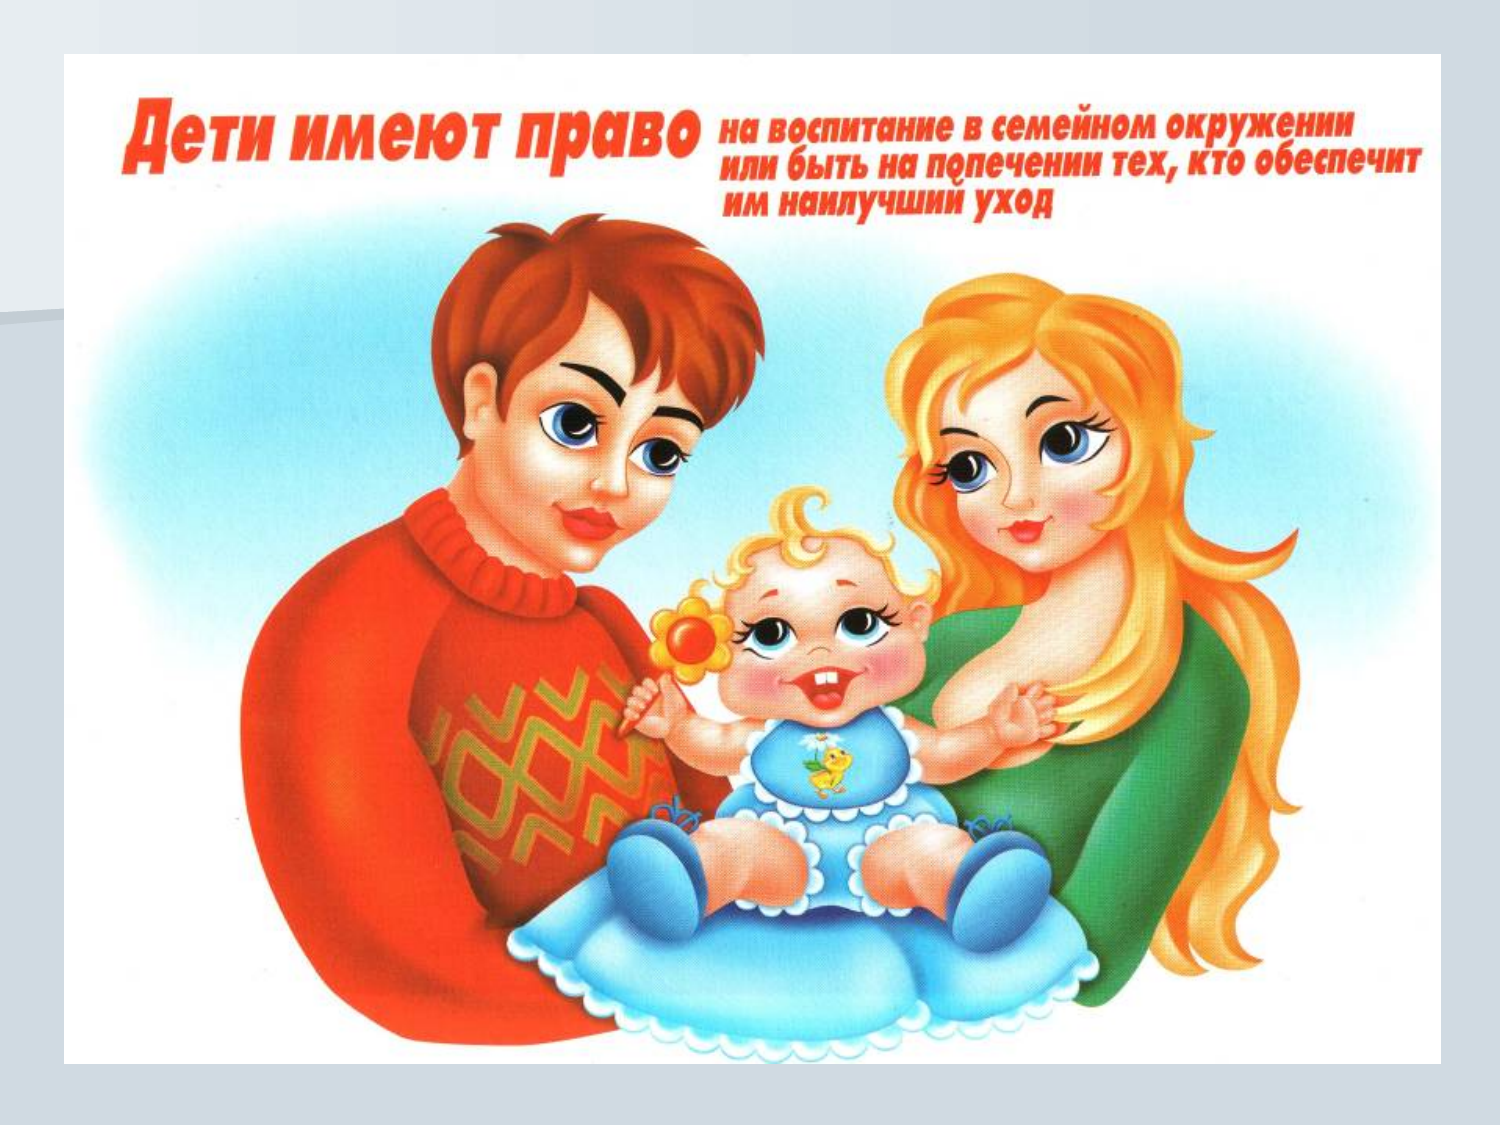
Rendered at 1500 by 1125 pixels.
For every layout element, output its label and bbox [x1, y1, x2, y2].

picture [64, 54, 1442, 1064]
